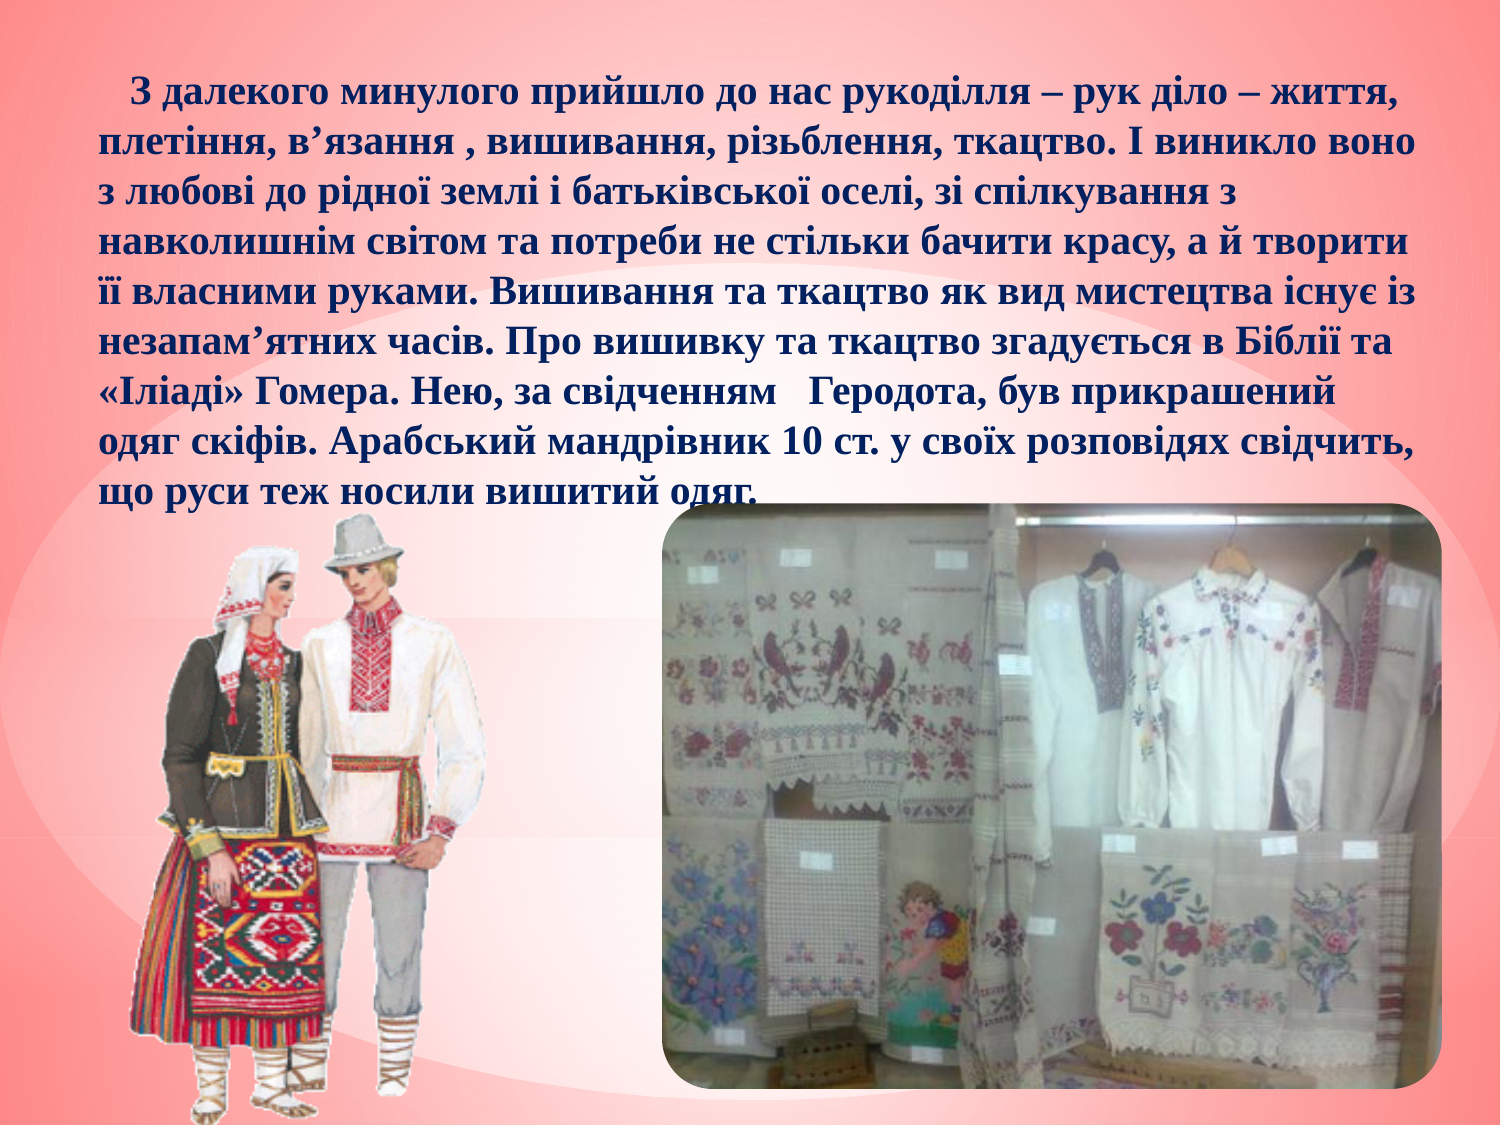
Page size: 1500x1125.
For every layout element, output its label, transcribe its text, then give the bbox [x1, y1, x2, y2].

picture [661, 503, 1442, 1090]
text_box З далекого минулого прийшло до нас рукоділля – рук діло – життя, плетіння, в’язання , вишивання, різьблення, ткацтво. І виникло воно з любові до рідної землі і батьківської оселі, зі спілкування з навколишнім світом та потреби не стільки бачити красу, а й творити її власними руками. Вишивання та ткацтво як вид мистецтва існує із незапам’ятних часів. Про вишивку та ткацтво згадується в Біблії та «Іліаді» Гомера. Нею, за свідченням Геродота, був прикрашений одяг скіфів. Арабський мандрівник 10 ст. у своїх розповідях свідчить, що руси теж носили вишитий одяг. [83, 55, 1442, 520]
picture [88, 497, 528, 1125]
